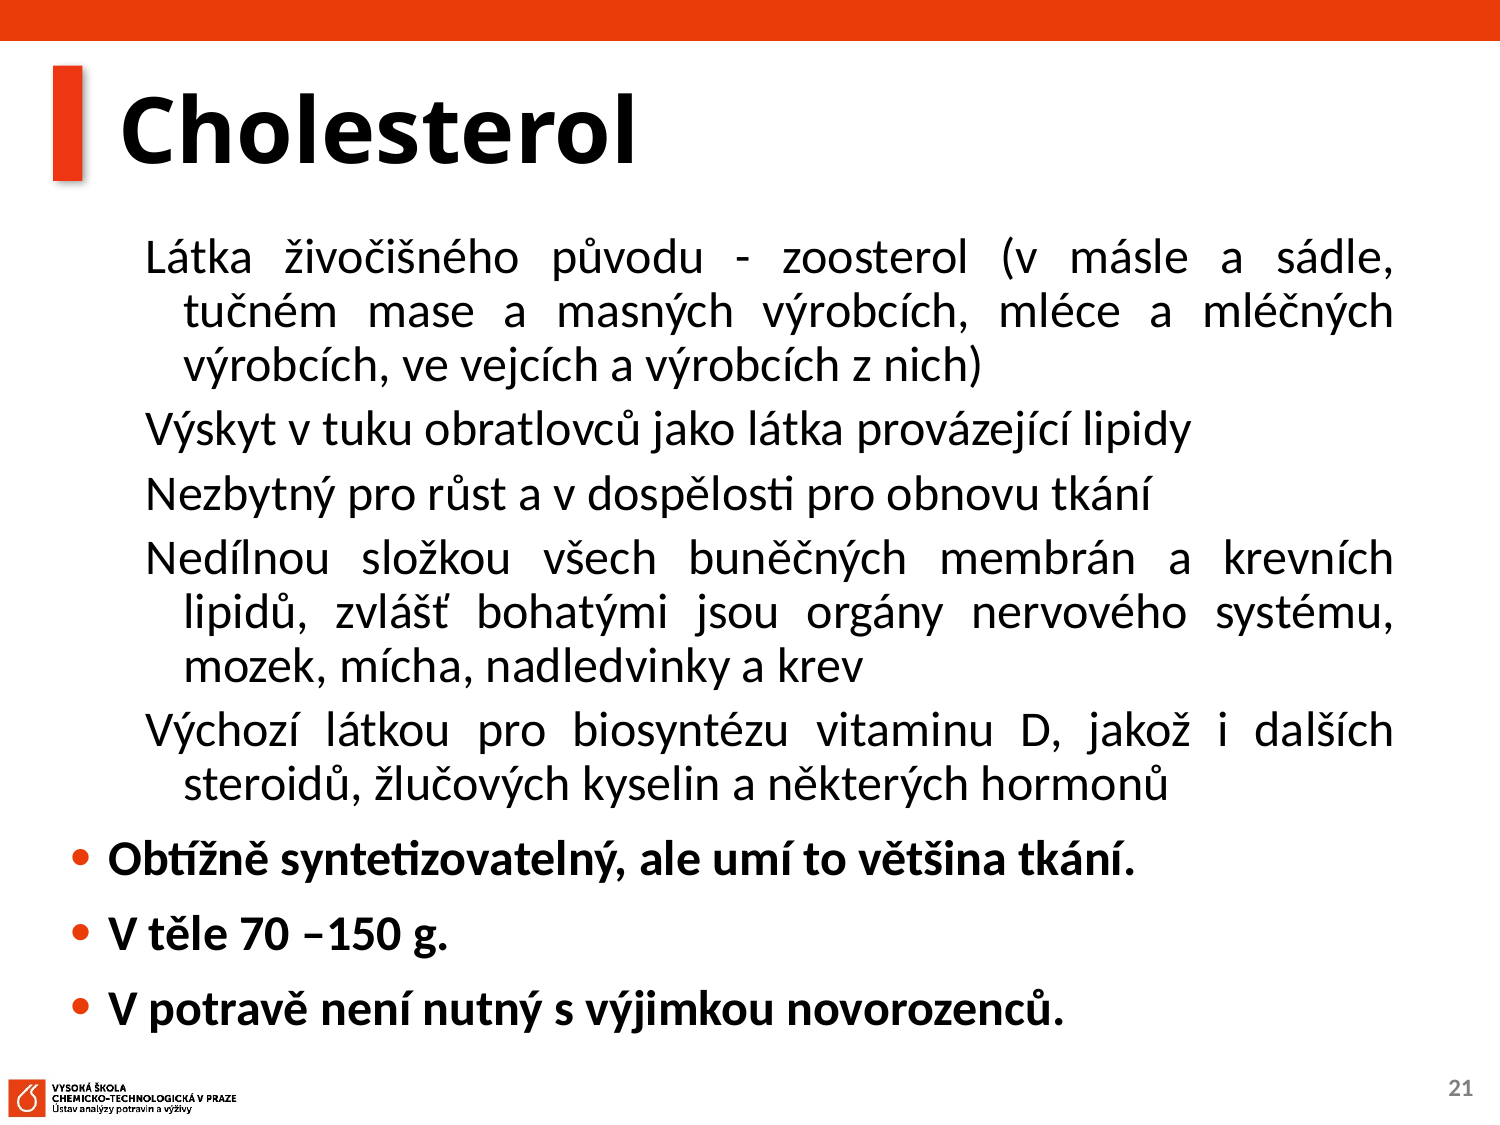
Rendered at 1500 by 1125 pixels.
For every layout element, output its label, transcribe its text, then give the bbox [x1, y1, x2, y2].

title Cholesterol [103, 59, 1460, 208]
picture [0, 1071, 55, 1125]
list Látka živočišného původu - zoosterol (v másle a sádle, tučném mase a masných výrobcích, mléce a mléčných výrobcích, ve vejcích a výrobcích z nich) Výskyt v tuku obratlovců jako látka provázející lipidy Nezbytný pro růst a v dospělosti pro obnovu tkání Nedílnou složkou všech buněčných membrán a krevních lipidů, zvlášť bohatými jsou orgány nervového systému, mozek, mícha, nadledvinky a krev Výchozí látkou pro biosyntézu vitaminu D, jakož i dalších steroidů, žlučových kyselin a některých hormonů Obtížně syntetizovatelný, ale umí to většina tkání. V těle 70 –150 g. V potravě není nutný s výjimkou novorozenců. [55, 222, 1411, 1125]
